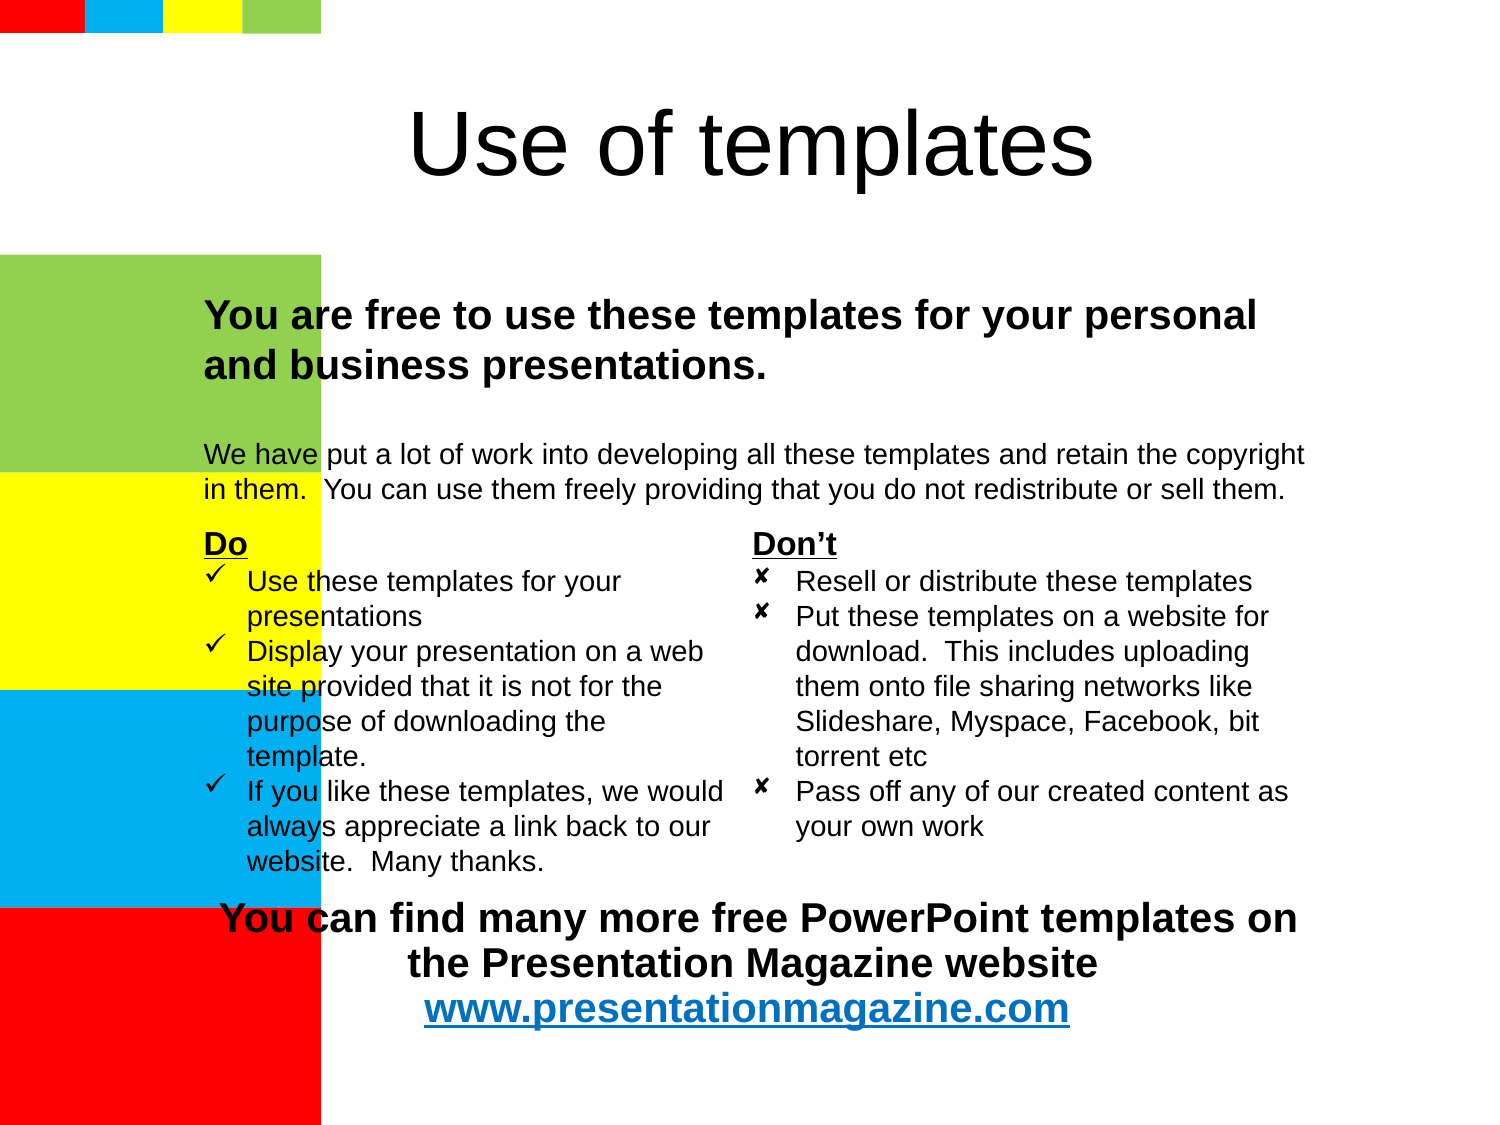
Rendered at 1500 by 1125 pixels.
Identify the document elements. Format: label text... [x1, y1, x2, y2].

text_box You are free to use these templates for your personal and business presentations. [188, 280, 1329, 396]
text_box Do Use these templates for your presentations Display your presentation on a web site provided that it is not for the purpose of downloading the template. If you like these templates, we would always appreciate a link back to our website. Many thanks. [188, 515, 749, 889]
text_box You can find many more free PowerPoint templates on the Presentation Magazine website www.presentationmagazine.com [171, 889, 1347, 1040]
text_box Don’t Resell or distribute these templates Put these templates on a website for download. This includes uploading them onto file sharing networks like Slideshare, Myspace, Facebook, bit torrent etc Pass off any of our created content as your own work [737, 515, 1335, 850]
text_box We have put a lot of work into developing all these templates and retain the copyright in them. You can use them freely providing that you do not redistribute or sell them. [188, 427, 1325, 513]
text_box [88, 208, 1436, 1083]
title Use of templates [79, 45, 1425, 233]
